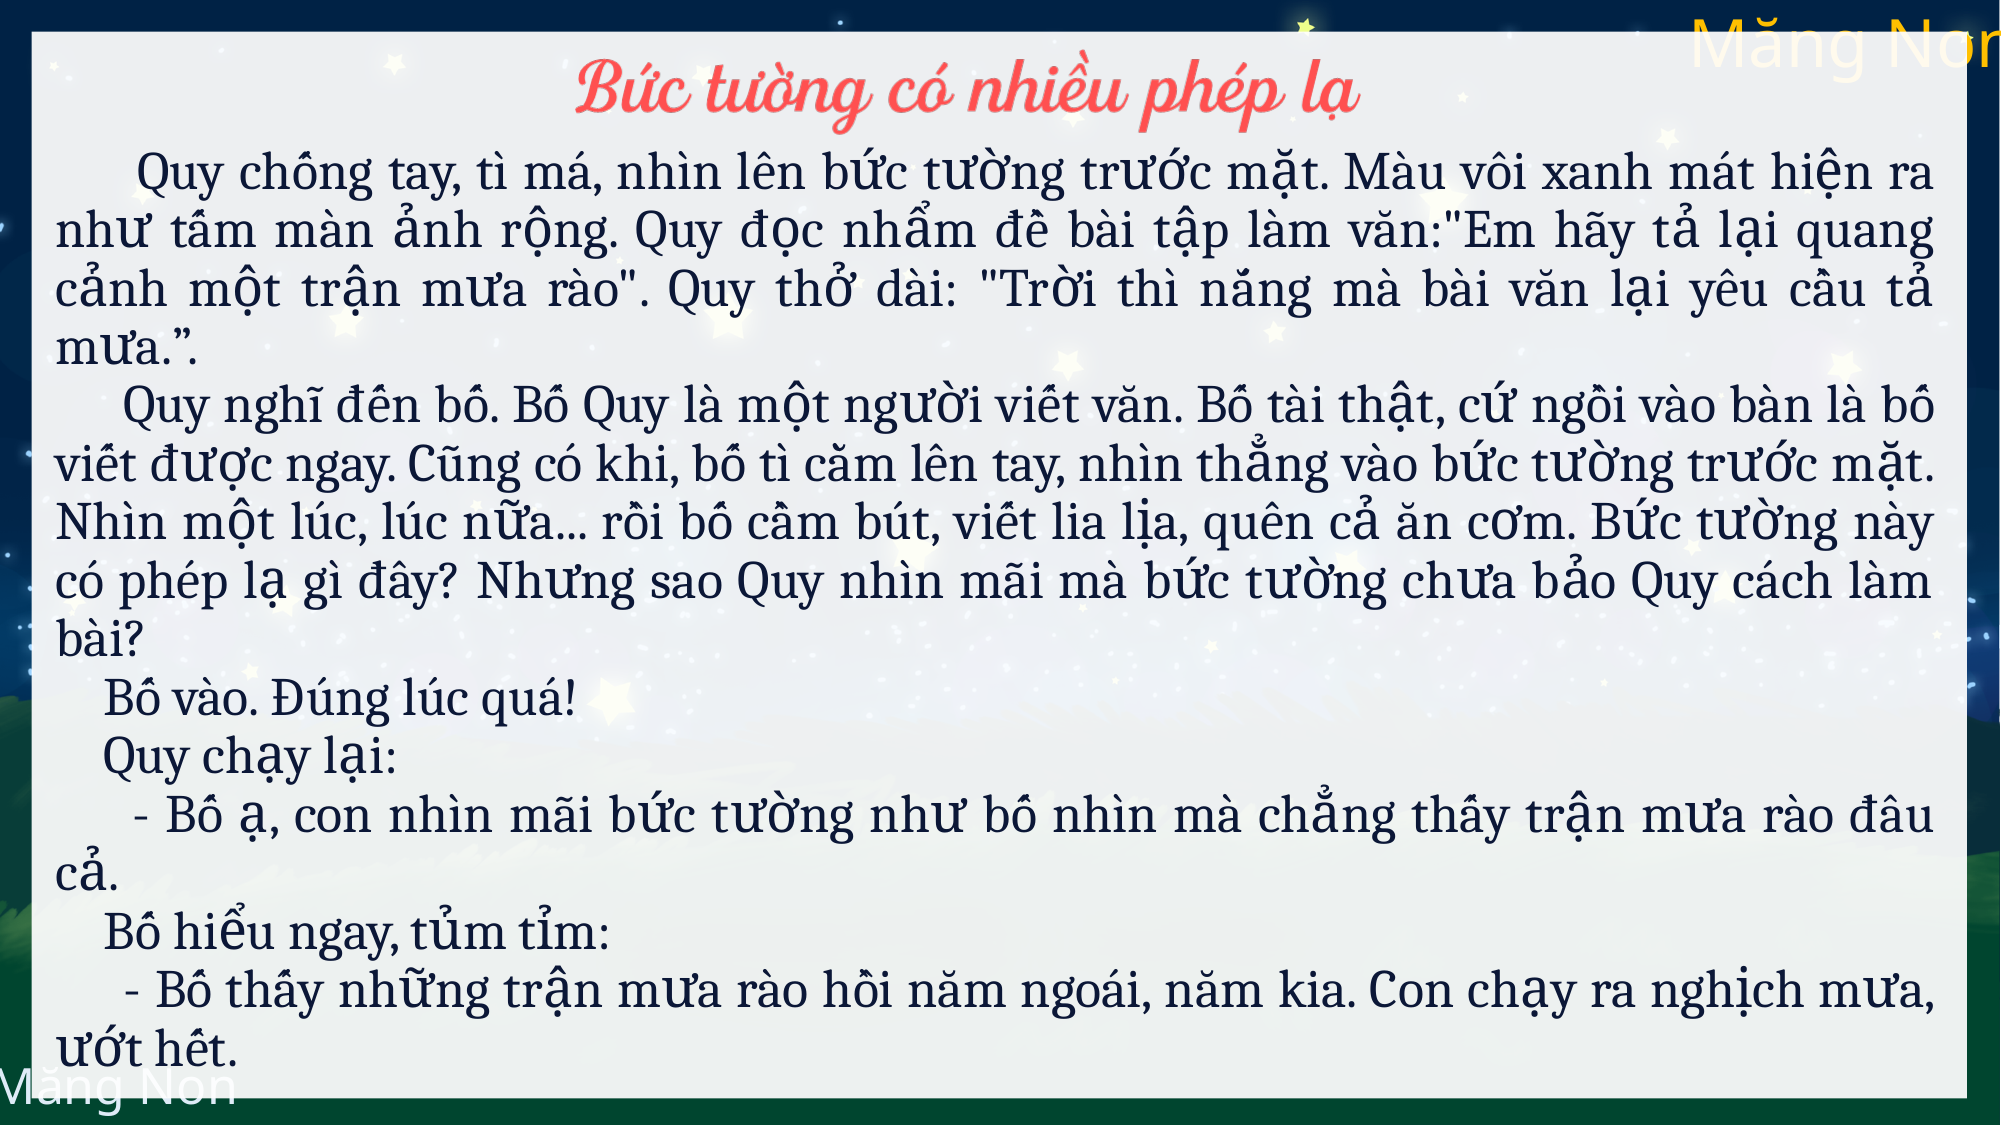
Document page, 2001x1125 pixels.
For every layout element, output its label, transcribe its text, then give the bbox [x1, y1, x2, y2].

picture [0, 0, 2001, 1125]
text_box Quy chống tay, tì má, nhìn lên bức tường trước mặt. Màu vôi xanh mát hiện ra như tấm màn ảnh rộng. Quy đọc nhẩm đề bài tập làm văn:"Em hãy tả lại quang cảnh một trận mưa rào". Quy thở dài: "Trời thì nắng mà bài văn lại yêu cầu tả mưa.”. Quy nghĩ đến bố. Bố Quy là một người viết văn. Bố tài thật, cứ ngồi vào bàn là bố viết được ngay. Cũng có khi, bố tì cằm lên tay, nhìn thẳng vào bức tường trước mặt. Nhìn một lúc, lúc nữa... rồi bố cầm bút, viết lia lịa, quên cả ăn cơm. Bức tường này có phép lạ gì đây? Nhưng sao Quy nhìn mãi mà bức tường chưa bảo Quy cách làm bài? Bố vào. Đúng lúc quá! Quy chạy lại: - Bố ạ, con nhìn mãi bức tường như bố nhìn mà chẳng thấy trận mưa rào đâu cả. Bố hiểu ngay, tủm tỉm: - Bố thấy những trận mưa rào hồi năm ngoái, năm kia. Con chạy ra nghịch mưa, ướt hết. [40, 134, 1950, 1086]
